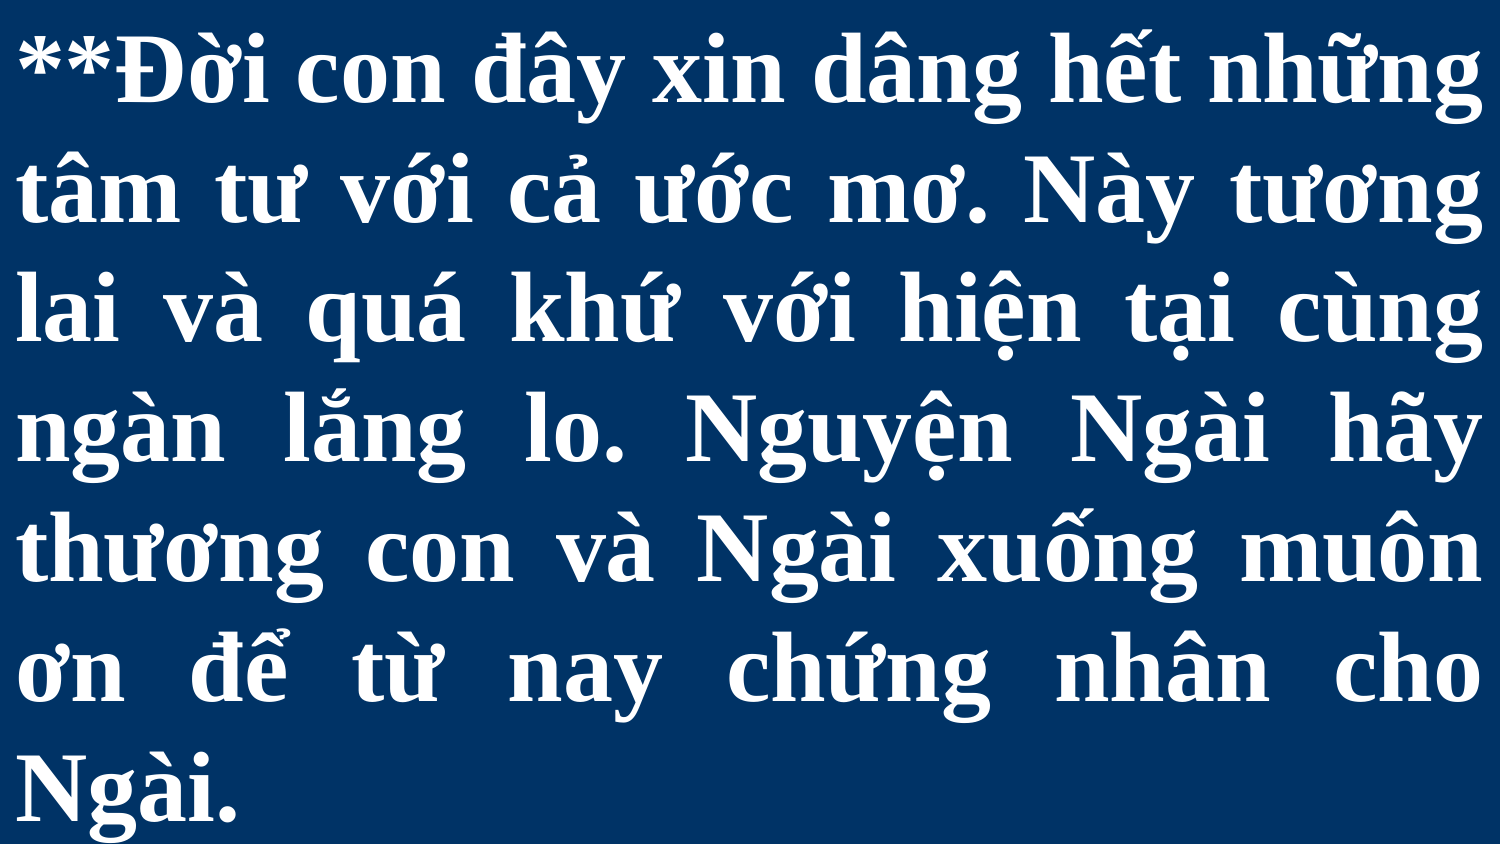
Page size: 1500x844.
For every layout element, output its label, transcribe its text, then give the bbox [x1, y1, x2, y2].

title **Đời con đây xin dâng hết những tâm tư với cả ước mơ. Này tương lai và quá khứ với hiện tại cùng ngàn lắng lo. Nguyện Ngài hãy thương con và Ngài xuống muôn ơn để từ nay chứng nhân cho Ngài. [0, 0, 1500, 844]
